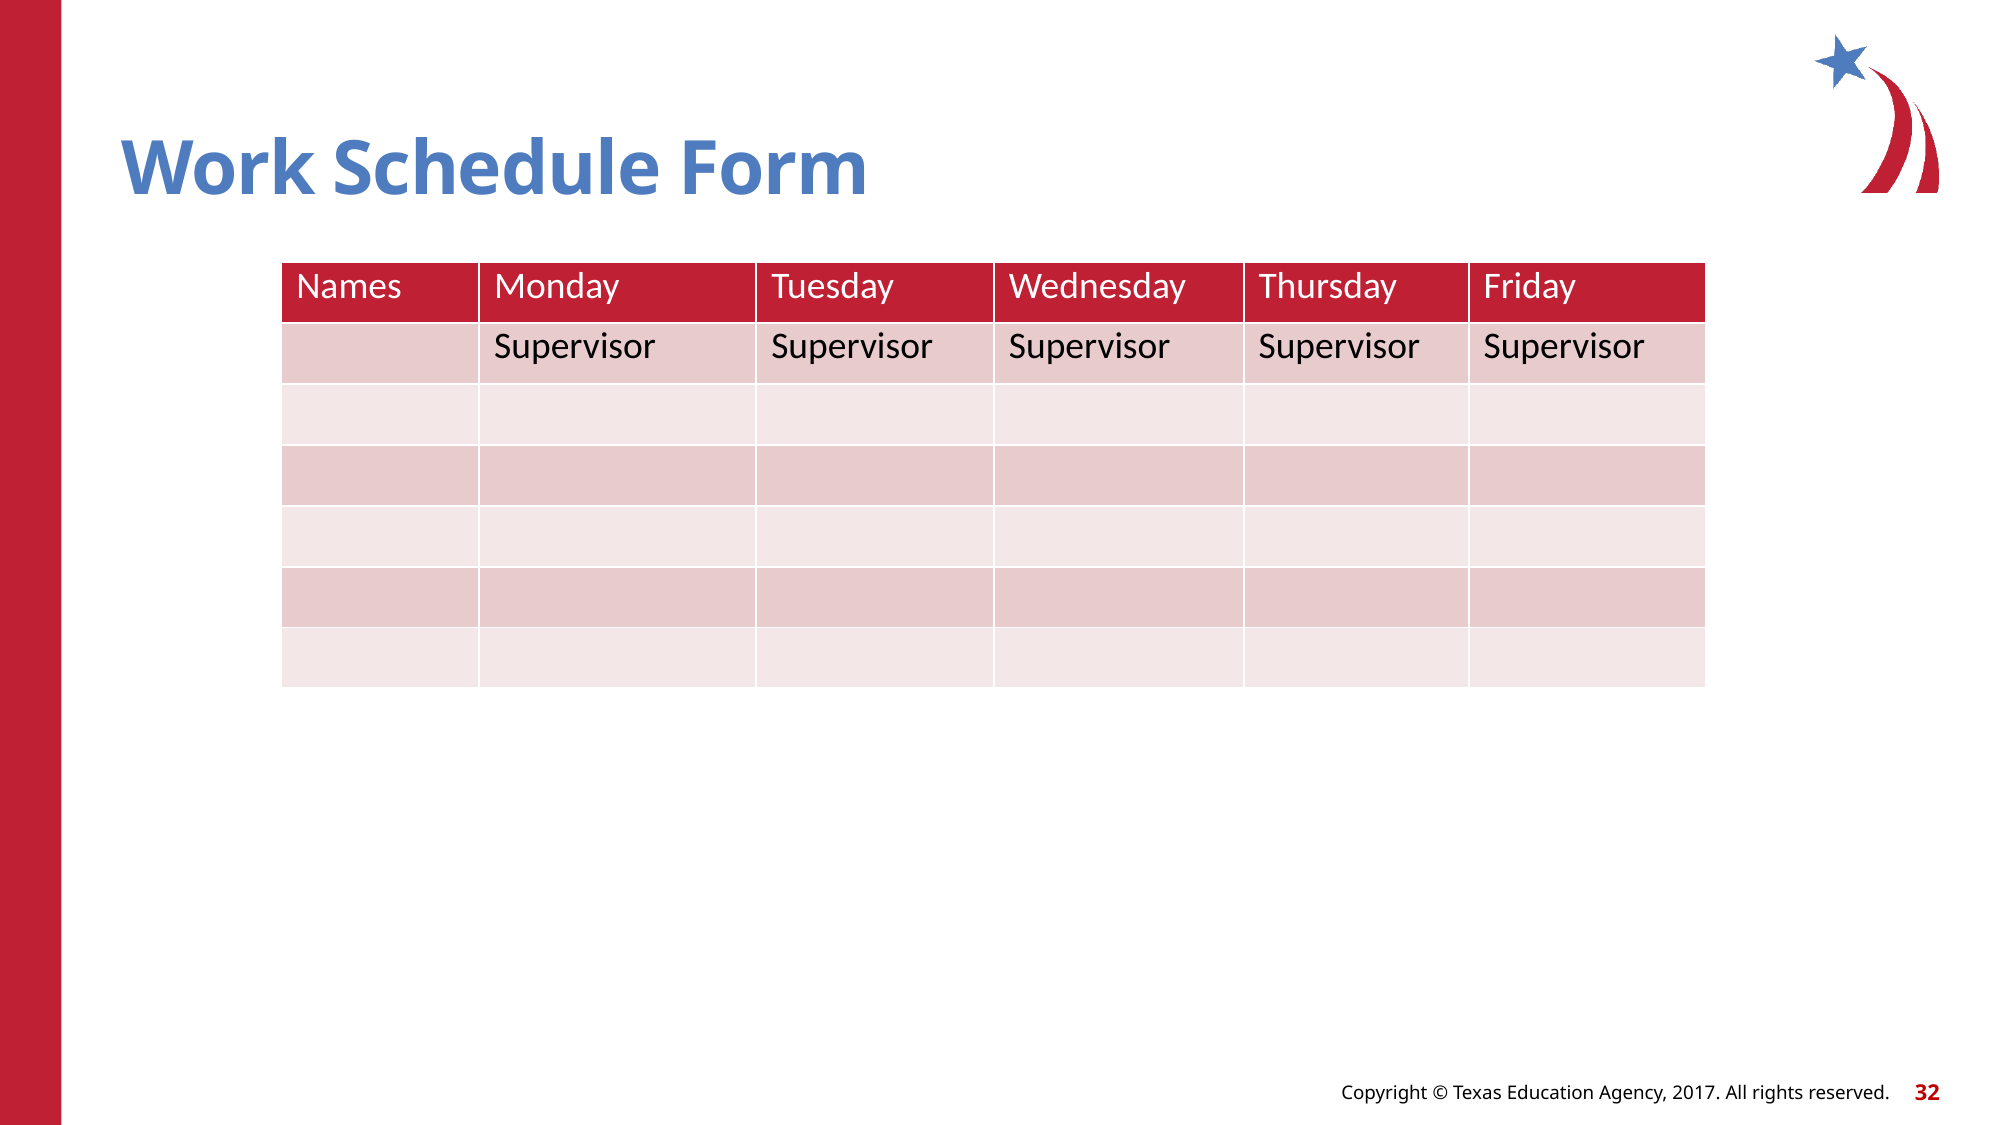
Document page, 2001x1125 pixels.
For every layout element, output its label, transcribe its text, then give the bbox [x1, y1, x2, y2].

table_cell Supervisor [1470, 324, 1705, 383]
table_cell [757, 628, 993, 687]
table_cell [1470, 507, 1705, 566]
table_header Wednesday [995, 263, 1243, 322]
title Work Schedule Form [121, 66, 1772, 211]
table_cell [995, 507, 1243, 566]
table_cell [480, 628, 755, 687]
table_cell Supervisor [757, 324, 993, 383]
table_header Monday [480, 263, 755, 322]
table_cell [1470, 385, 1705, 444]
table_cell [995, 628, 1243, 687]
table_header Friday [1470, 263, 1705, 322]
table_cell [995, 385, 1243, 444]
table_cell [282, 628, 478, 687]
table_cell [480, 446, 755, 505]
table_cell Supervisor [480, 324, 755, 383]
table_header Names [282, 263, 478, 322]
table_cell [995, 568, 1243, 627]
table_cell [282, 385, 478, 444]
table_cell [282, 568, 478, 627]
picture [1814, 34, 1939, 193]
table_cell [1470, 446, 1705, 505]
table_cell [282, 324, 478, 383]
table_cell [1470, 628, 1705, 687]
table_cell Supervisor [1245, 324, 1468, 383]
table_cell [282, 507, 478, 566]
table_cell [282, 446, 478, 505]
table_cell [757, 507, 993, 566]
table_cell [480, 507, 755, 566]
table_header Thursday [1245, 263, 1468, 322]
table_cell [1245, 507, 1468, 566]
table_cell [995, 446, 1243, 505]
table_header Tuesday [757, 263, 993, 322]
table_cell [480, 568, 755, 627]
table_cell [757, 446, 993, 505]
table_cell [1245, 568, 1468, 627]
table_cell [1470, 568, 1705, 627]
table_cell [1245, 446, 1468, 505]
table_cell [757, 385, 993, 444]
table_cell Supervisor [995, 324, 1243, 383]
table_cell [1245, 628, 1468, 687]
table_cell [480, 385, 755, 444]
table_cell [757, 568, 993, 627]
table_cell [1245, 385, 1468, 444]
